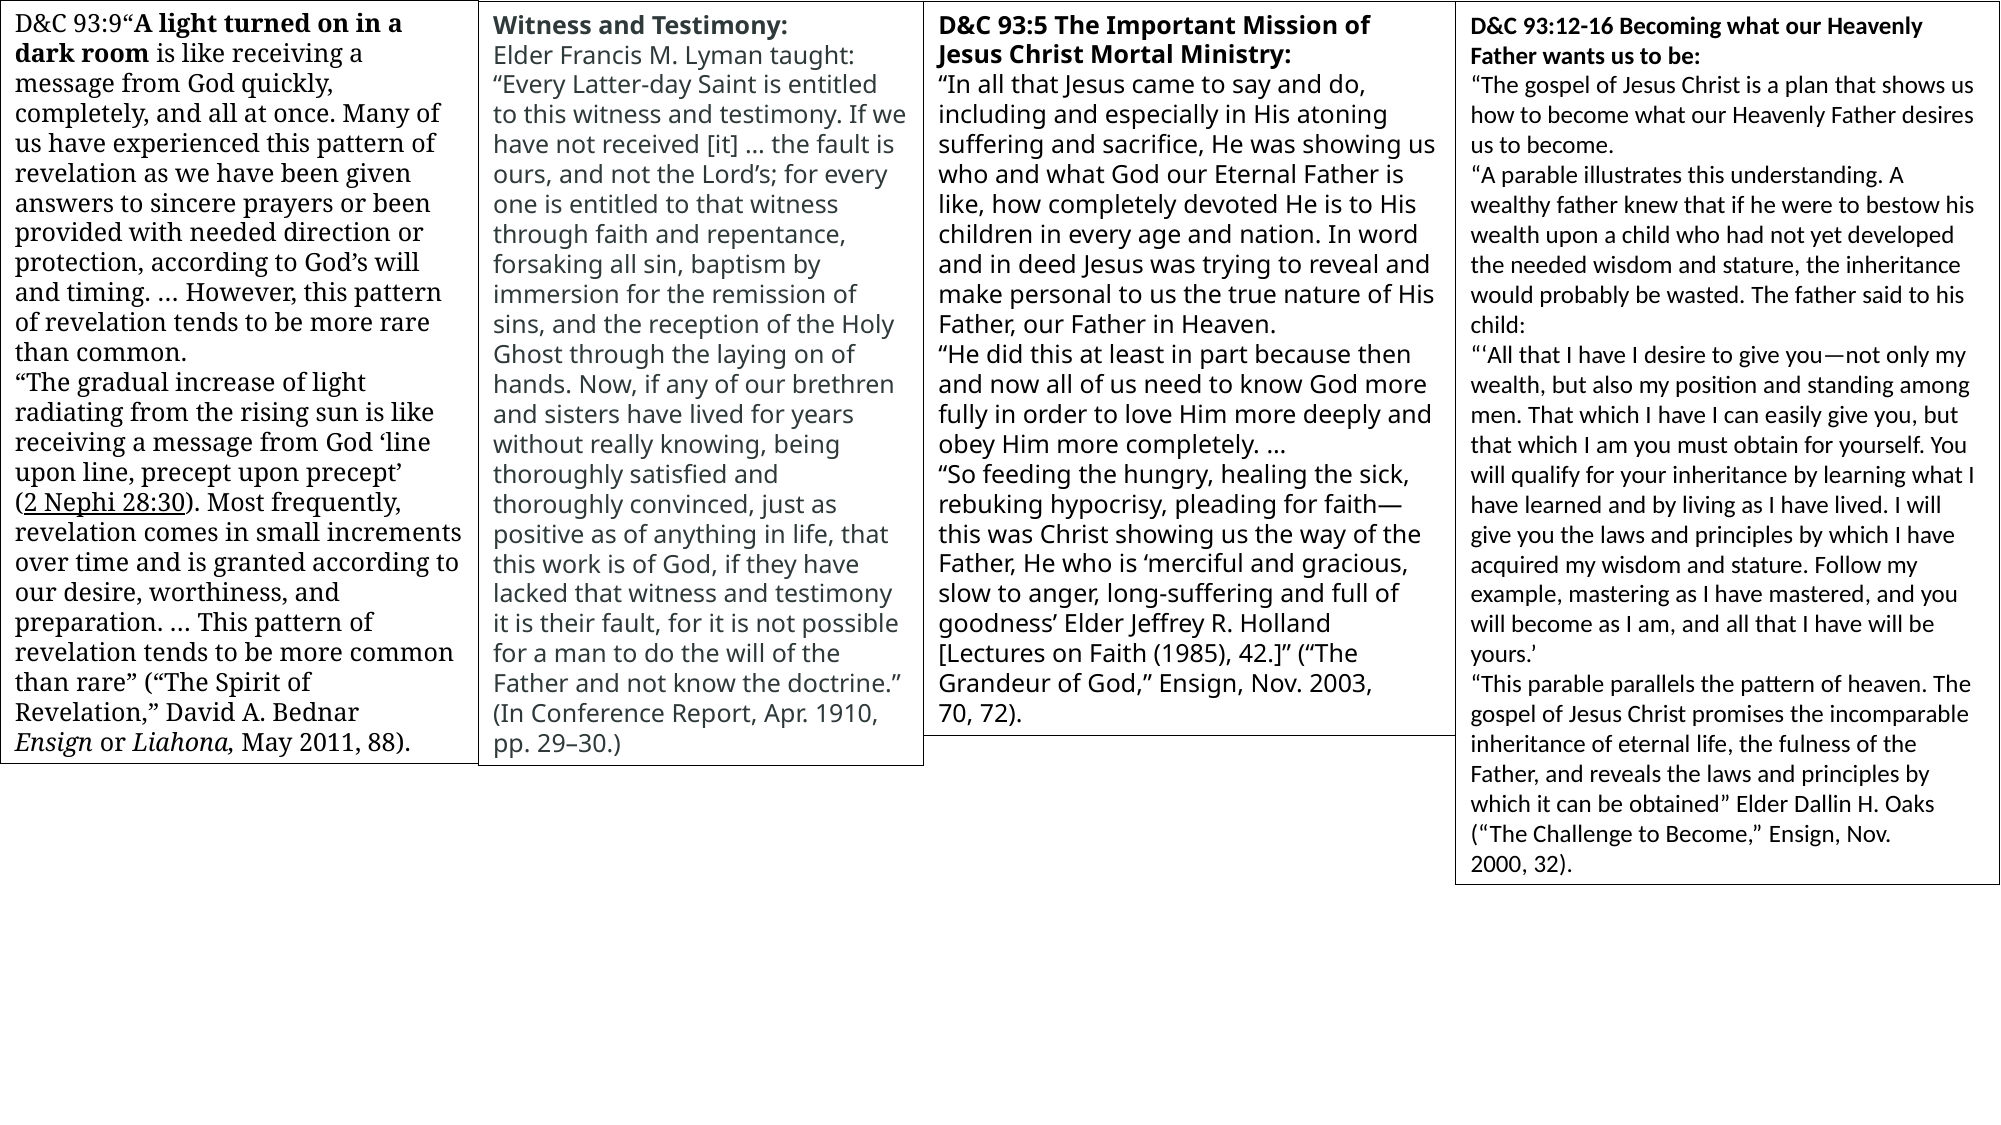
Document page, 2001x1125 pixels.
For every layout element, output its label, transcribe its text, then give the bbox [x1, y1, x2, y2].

text_box D&C 93:5 The Important Mission of Jesus Christ Mortal Ministry: “In all that Jesus came to say and do, including and especially in His atoning suffering and sacrifice, He was showing us who and what God our Eternal Father is like, how completely devoted He is to His children in every age and nation. In word and in deed Jesus was trying to reveal and make personal to us the true nature of His Father, our Father in Heaven. “He did this at least in part because then and now all of us need to know God more fully in order to love Him more deeply and obey Him more completely. … “So feeding the hungry, healing the sick, rebuking hypocrisy, pleading for faith—this was Christ showing us the way of the Father, He who is ‘merciful and gracious, slow to anger, long-suffering and full of goodness’ Elder Jeffrey R. Holland [Lectures on Faith (1985), 42.]” (“The Grandeur of God,” Ensign, Nov. 2003, 70, 72). [923, 1, 1455, 736]
text_box Witness and Testimony: Elder Francis M. Lyman taught: “Every Latter-day Saint is entitled to this witness and testimony. If we have not received [it] … the fault is ours, and not the Lord’s; for every one is entitled to that witness through faith and repentance, forsaking all sin, baptism by immersion for the remission of sins, and the reception of the Holy Ghost through the laying on of hands. Now, if any of our brethren and sisters have lived for years without really knowing, being thoroughly satisfied and thoroughly convinced, just as positive as of anything in life, that this work is of God, if they have lacked that witness and testimony it is their fault, for it is not possible for a man to do the will of the Father and not know the doctrine.” (In Conference Report, Apr. 1910, pp. 29–30.) [478, 1, 924, 766]
text_box D&C 93:9“A light turned on in a dark room is like receiving a message from God quickly, completely, and all at once. Many of us have experienced this pattern of revelation as we have been given answers to sincere prayers or been provided with needed direction or protection, according to God’s will and timing. … However, this pattern of revelation tends to be more rare than common. “The gradual increase of light radiating from the rising sun is like receiving a message from God ‘line upon line, precept upon precept’ (2 Nephi 28:30). Most frequently, revelation comes in small increments over time and is granted according to our desire, worthiness, and preparation. … This pattern of revelation tends to be more common than rare” (“The Spirit of Revelation,” David A. Bednar Ensign or Liahona, May 2011, 88). [0, 0, 479, 764]
text_box D&C 93:12-16 Becoming what our Heavenly Father wants us to be: “The gospel of Jesus Christ is a plan that shows us how to become what our Heavenly Father desires us to become. “A parable illustrates this understanding. A wealthy father knew that if he were to bestow his wealth upon a child who had not yet developed the needed wisdom and stature, the inheritance would probably be wasted. The father said to his child: “‘All that I have I desire to give you—not only my wealth, but also my position and standing among men. That which I have I can easily give you, but that which I am you must obtain for yourself. You will qualify for your inheritance by learning what I have learned and by living as I have lived. I will give you the laws and principles by which I have acquired my wisdom and stature. Follow my example, mastering as I have mastered, and you will become as I am, and all that I have will be yours.’ “This parable parallels the pattern of heaven. The gospel of Jesus Christ promises the incomparable inheritance of eternal life, the fulness of the Father, and reveals the laws and principles by which it can be obtained” Elder Dallin H. Oaks (“The Challenge to Become,” Ensign, Nov. 2000, 32). [1455, 1, 2000, 885]
